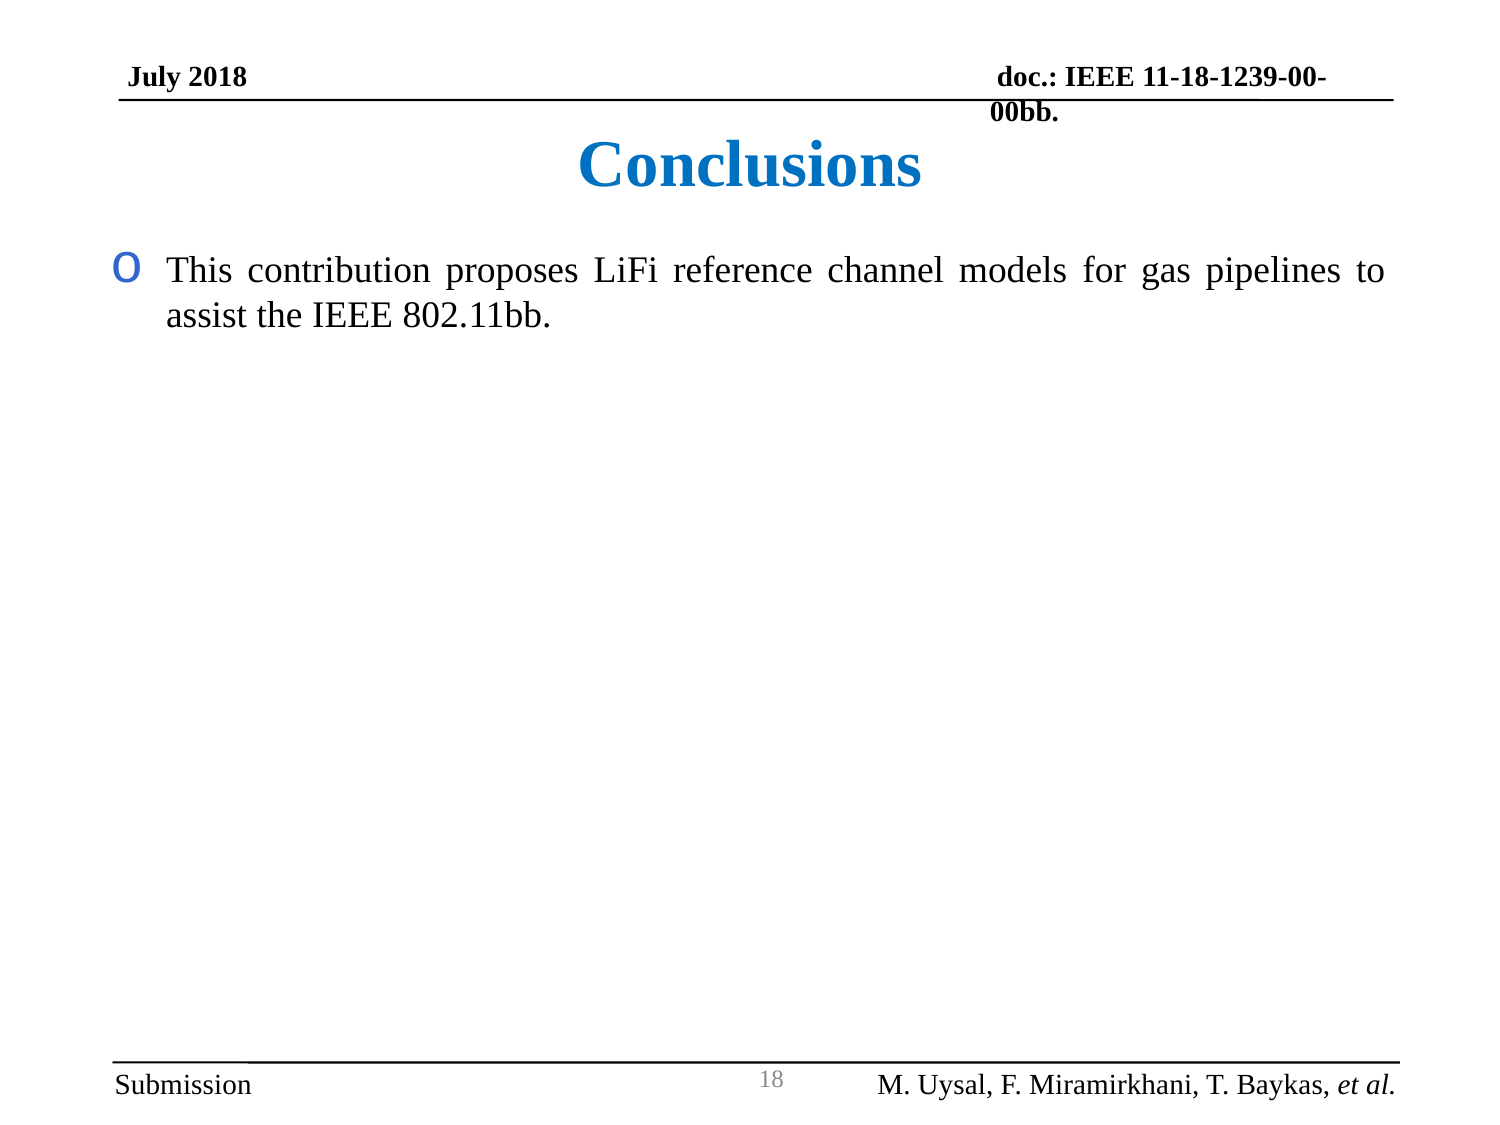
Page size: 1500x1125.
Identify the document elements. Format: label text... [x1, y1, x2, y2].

text_box M. Uysal, F. Miramirkhani, T. Baykas, et al. [862, 1058, 1418, 1108]
slide_number 18 [741, 1062, 802, 1093]
text_box This contribution proposes LiFi reference channel models for gas pipelines to assist the IEEE 802.11bb. [94, 237, 1400, 343]
text_box Submission [99, 1058, 295, 1108]
text_box July 2018 [112, 49, 263, 100]
text_box doc.: IEEE 11-18-1239-00-00bb. [974, 49, 1410, 135]
text_box Conclusions [112, 112, 1388, 213]
